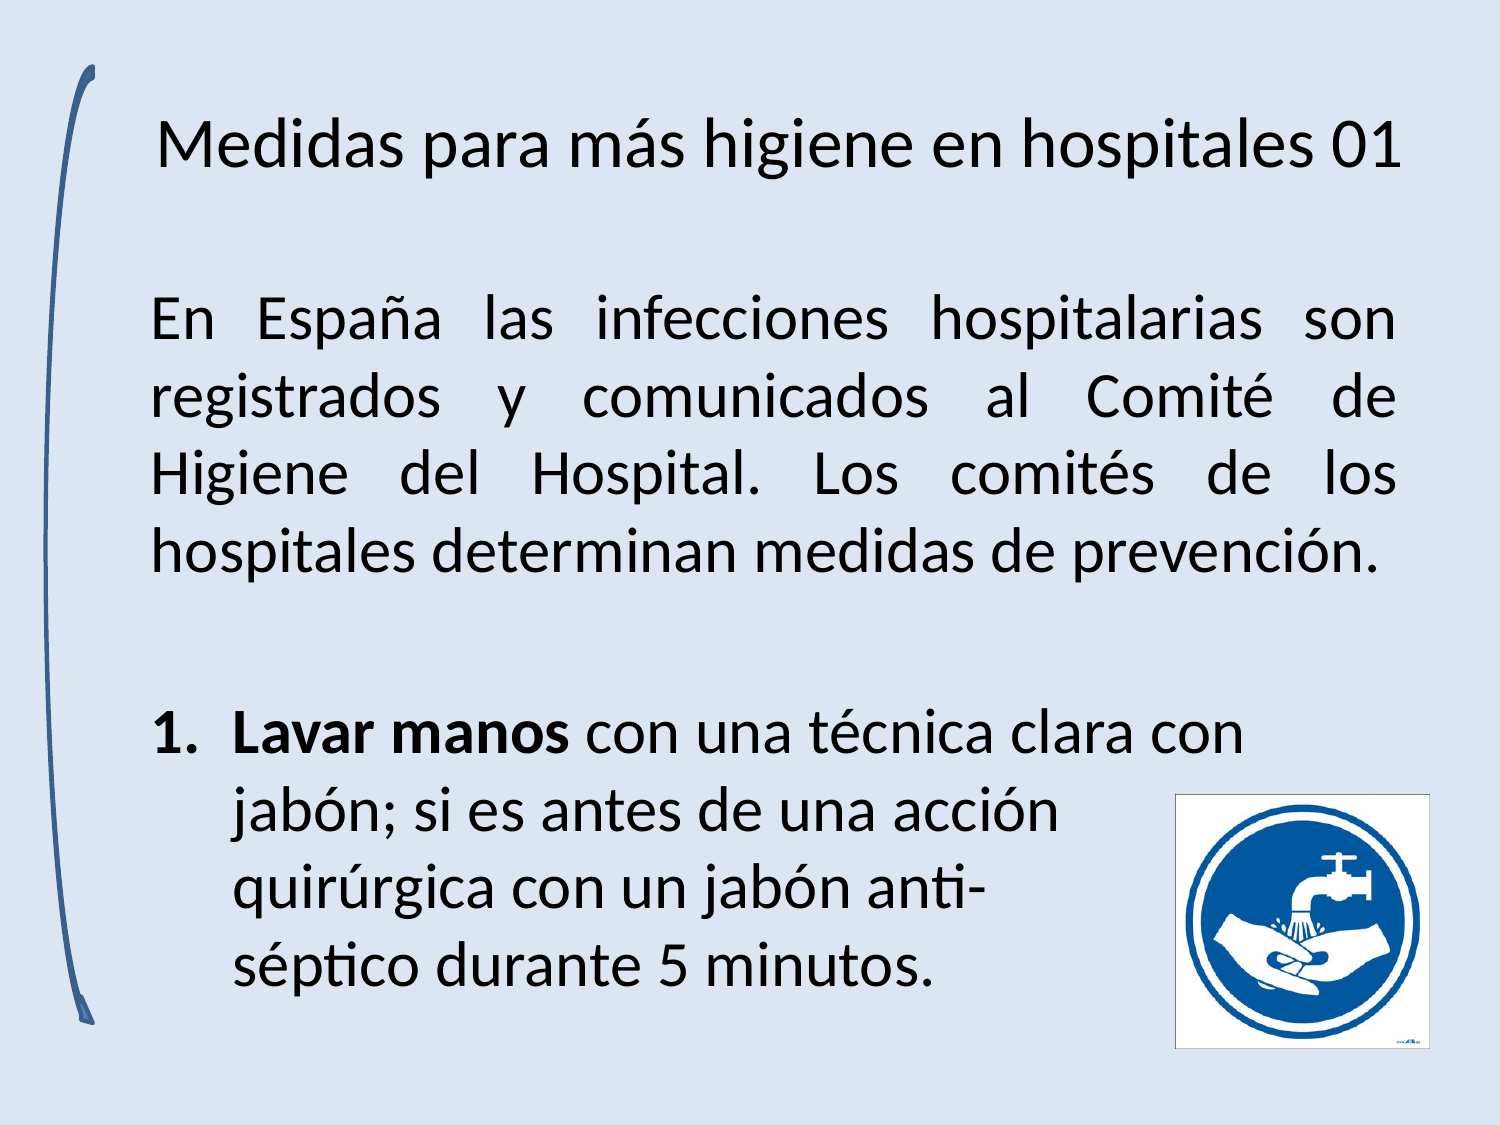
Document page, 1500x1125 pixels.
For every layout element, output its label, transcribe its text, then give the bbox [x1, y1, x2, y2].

text_box [43, 64, 95, 1026]
list En España las infecciones hospitalarias son registrados y comunicados al Comité de Higiene del Hospital. Los comités de los hospitales determinan medidas de prevención. Lavar manos con una técnica clara con jabón; si es antes de una acción quirúrgica con un jabón anti- séptico durante 5 minutos. [135, 267, 1414, 1064]
title Medidas para más higiene en hospitales 01 [135, 45, 1425, 233]
picture [1174, 794, 1430, 1049]
